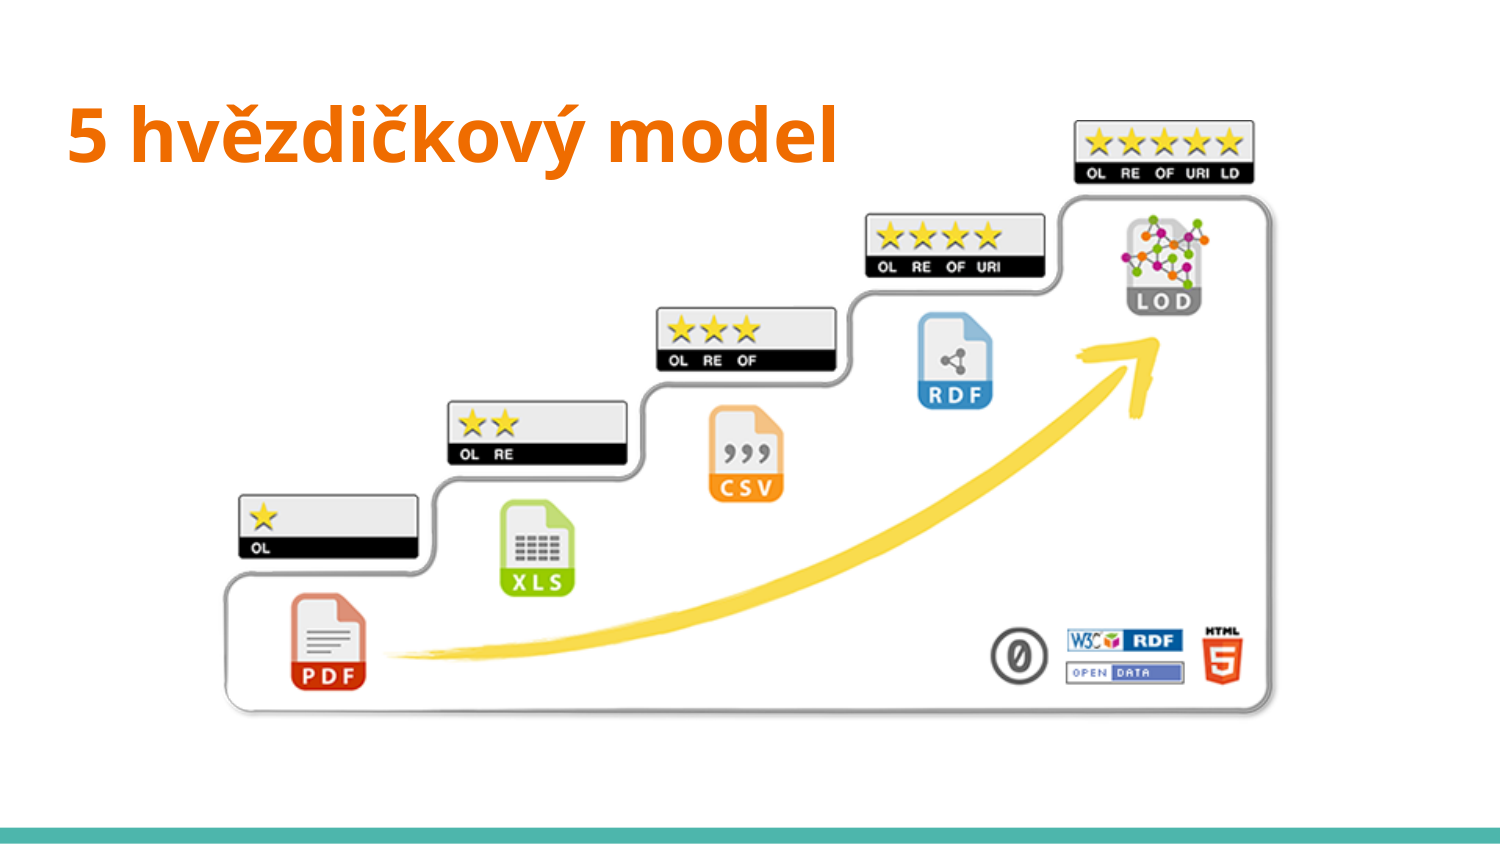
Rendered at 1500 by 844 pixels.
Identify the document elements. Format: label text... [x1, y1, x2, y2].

title 5 hvězdičkový model [51, 72, 1449, 189]
picture [218, 120, 1282, 724]
